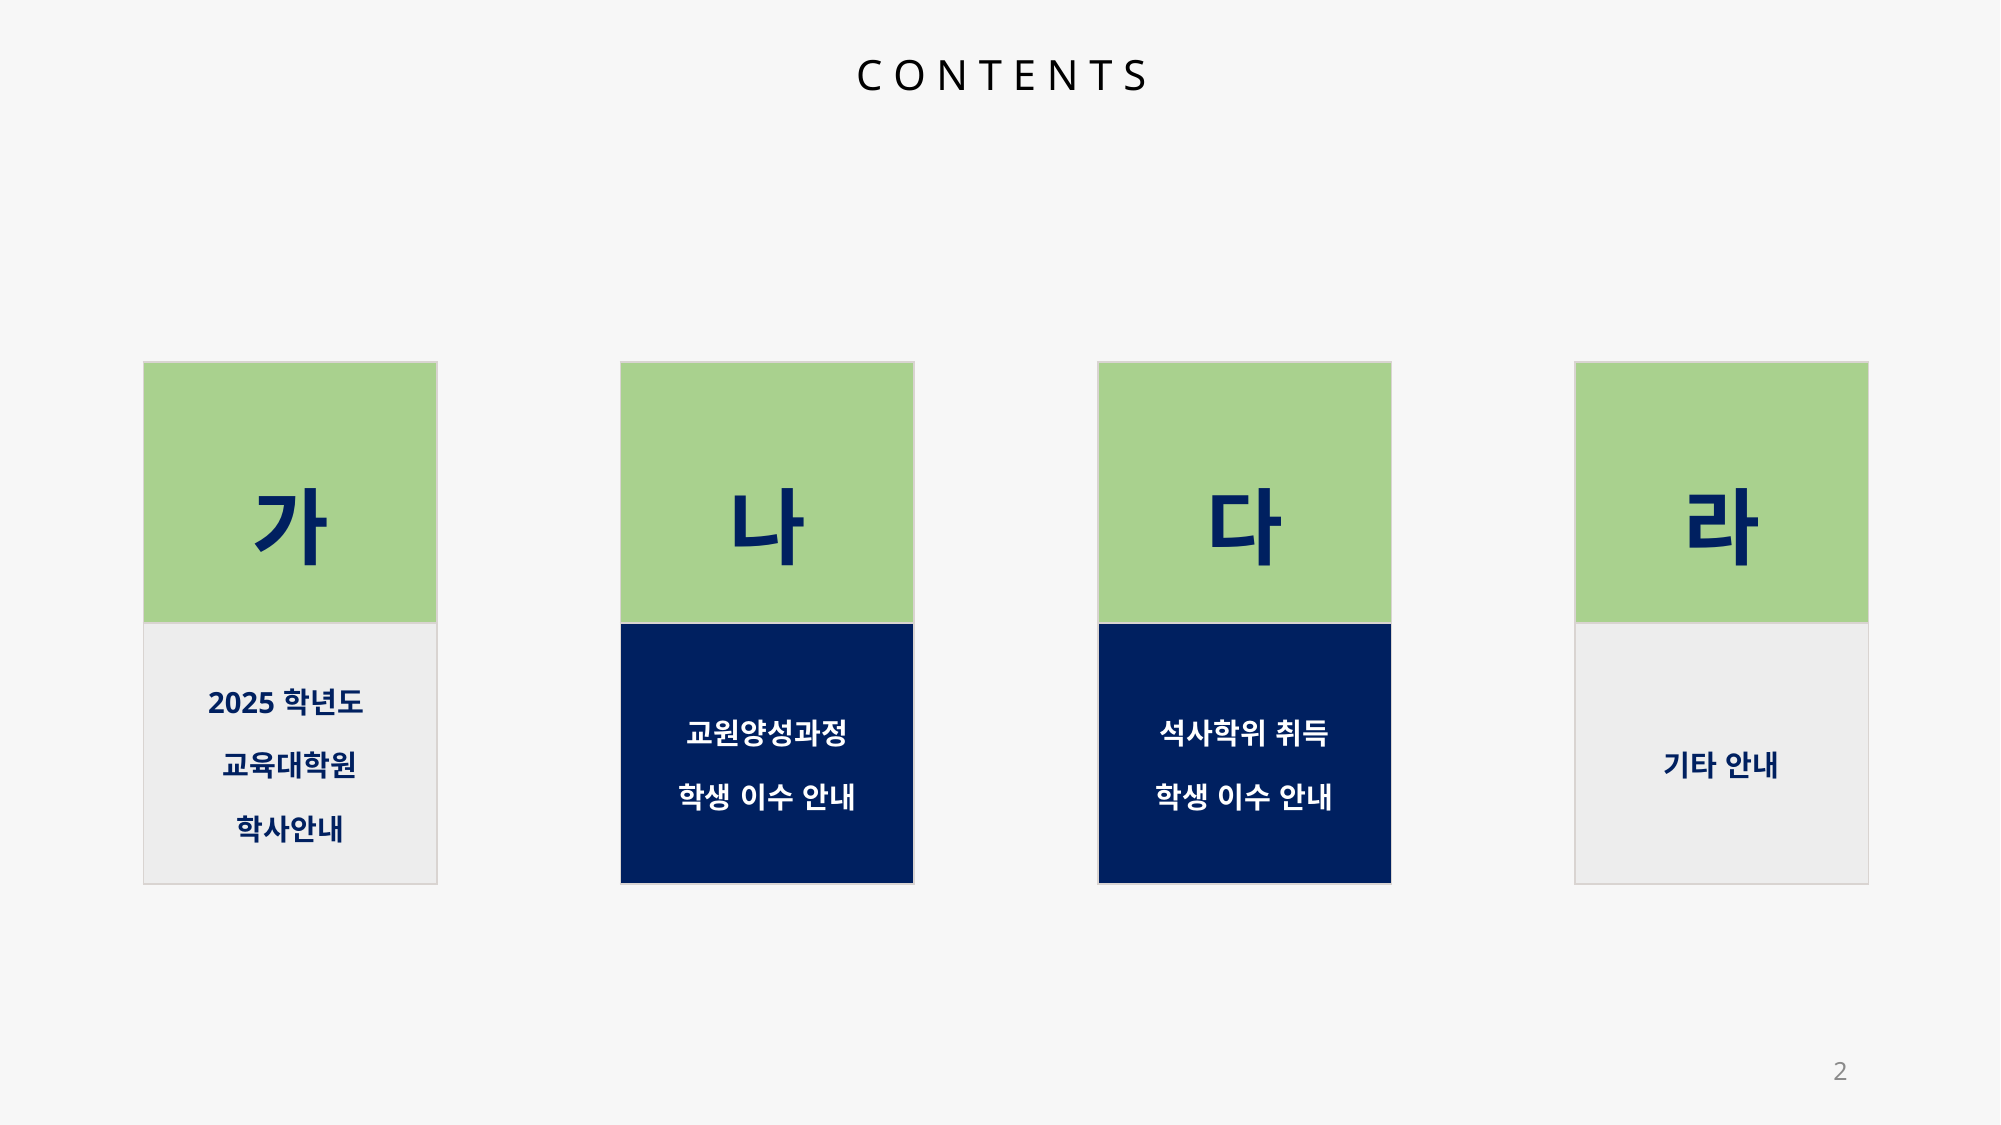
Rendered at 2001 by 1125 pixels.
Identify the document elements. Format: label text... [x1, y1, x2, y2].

table_header 가 [144, 363, 436, 622]
table_cell 2025학년도 교육대학원 학사안내 [144, 624, 436, 883]
table_header 나 [621, 363, 913, 622]
table_cell 석사학위 취득 학생 이수 안내 [1099, 624, 1391, 883]
table_header 라 [1576, 363, 1868, 622]
table_cell 기타 안내 [1576, 624, 1868, 883]
table_cell 교원양성과정 학생 이수 안내 [621, 624, 913, 883]
slide_number 2 [1412, 1042, 1863, 1103]
text_box C O N T E N T S [661, 41, 1342, 107]
table_header 다 [1099, 363, 1391, 622]
